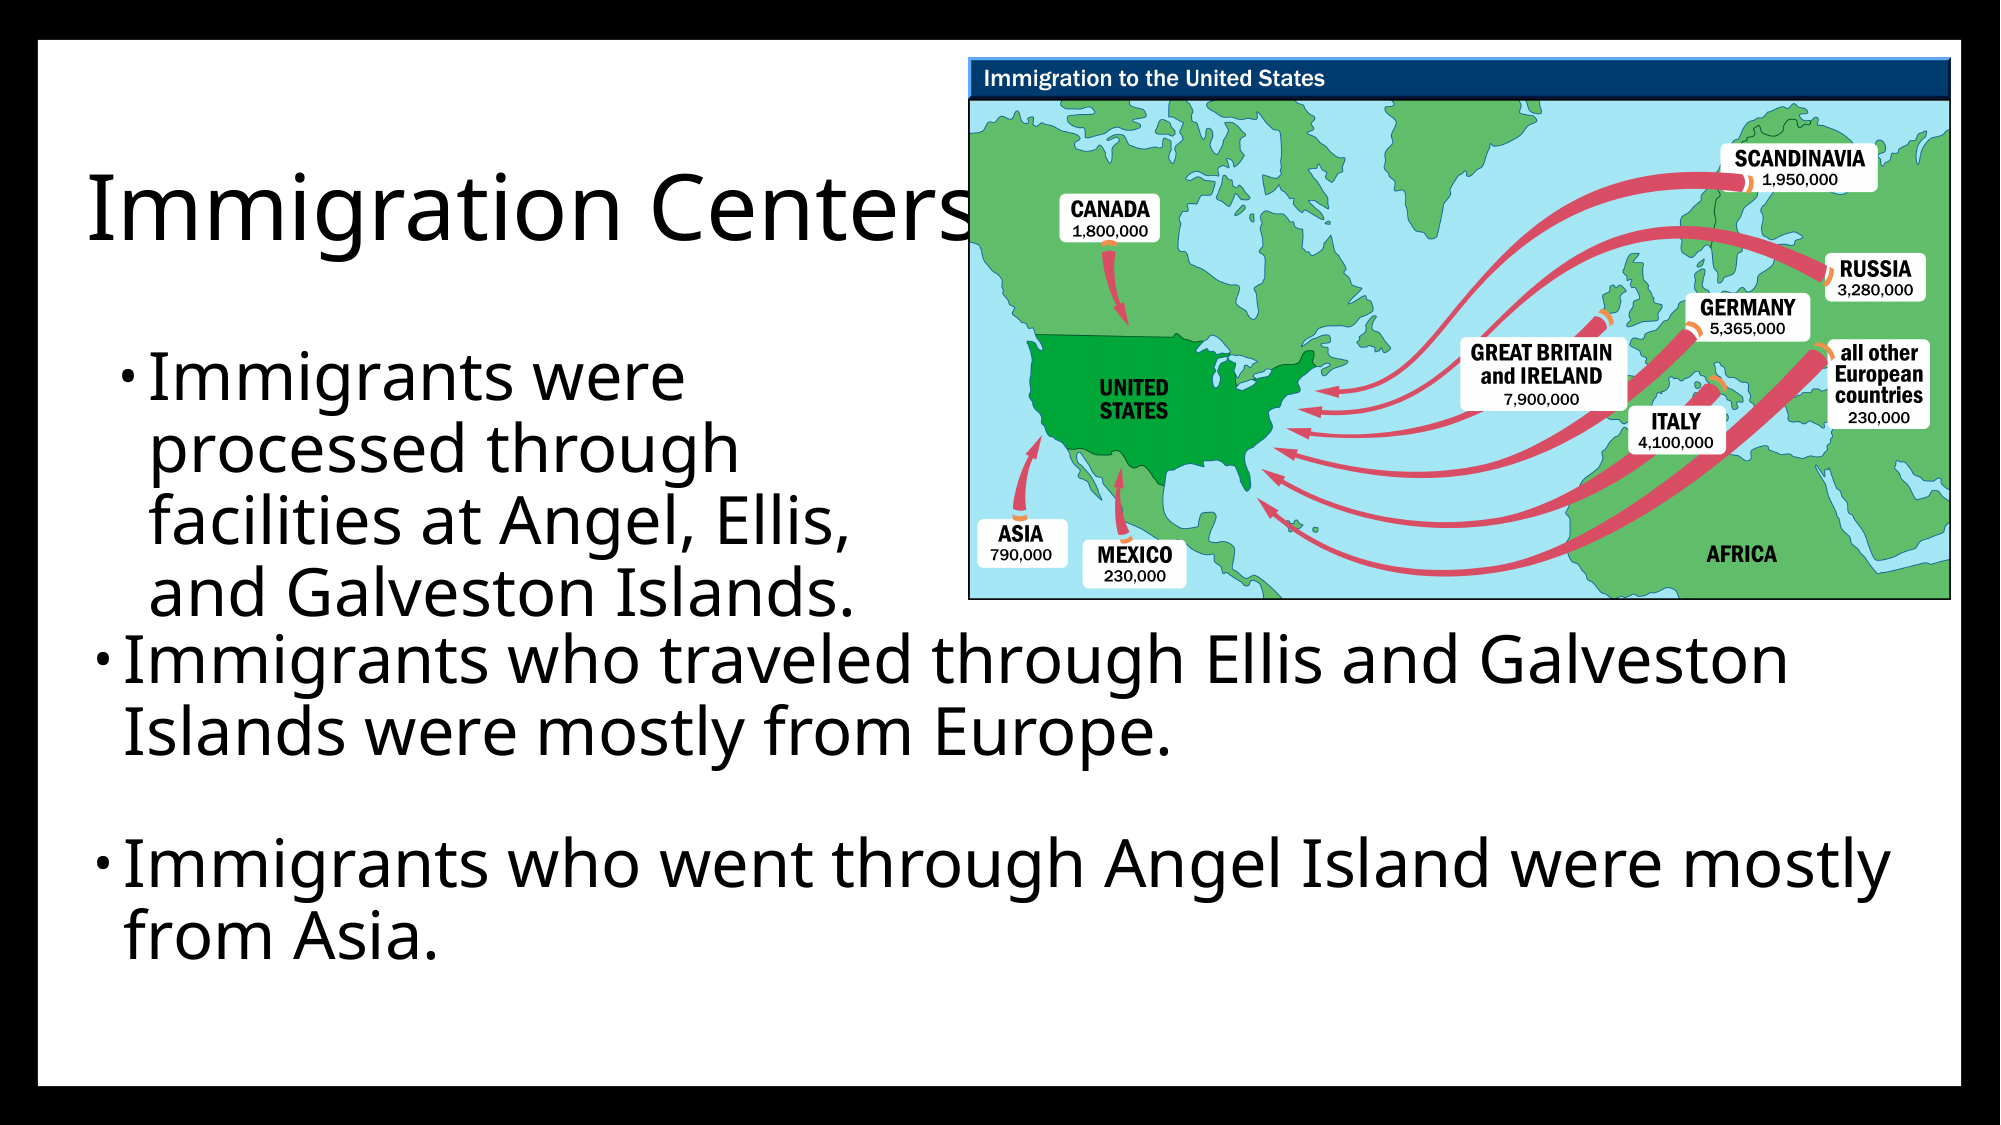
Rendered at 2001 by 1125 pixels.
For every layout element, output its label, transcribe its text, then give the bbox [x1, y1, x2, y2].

title Immigration Centers [71, 99, 962, 323]
picture [968, 57, 1951, 601]
list Immigrants who traveled through Ellis and Galveston Islands were mostly from Europe. Immigrants who went through Angel Island were mostly from Asia. [71, 586, 1934, 1125]
list Immigrants were processed through facilities at Angel, Ellis, and Galveston Islands. [96, 303, 969, 613]
